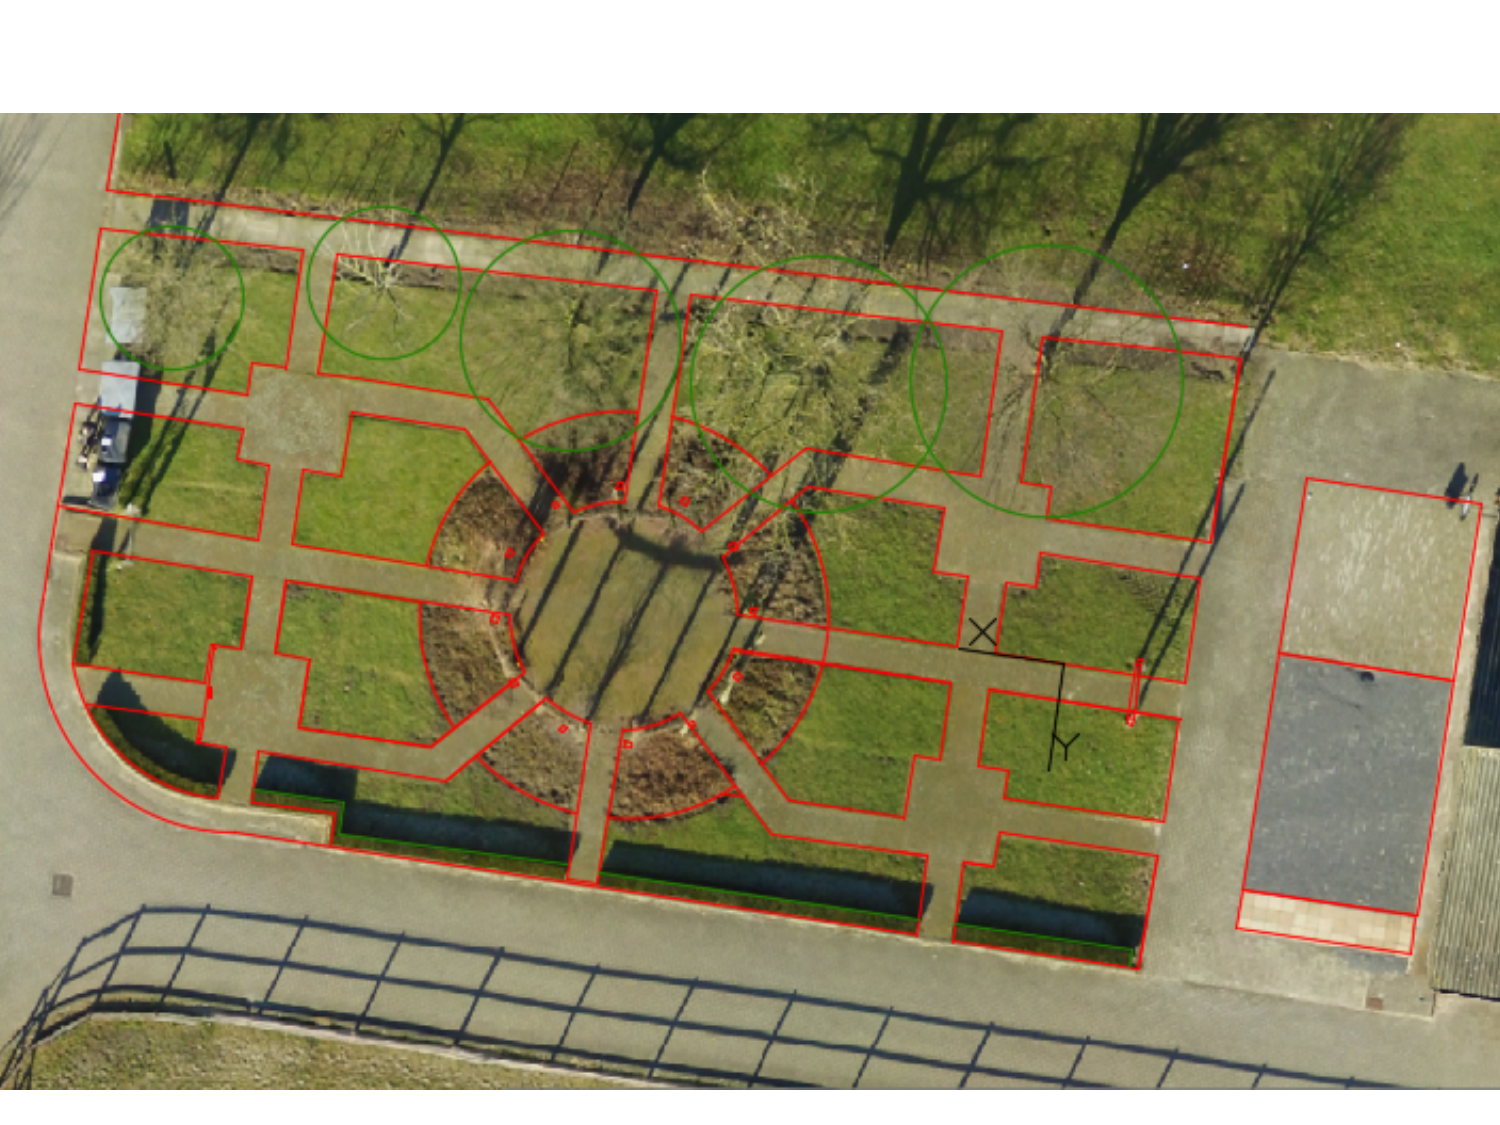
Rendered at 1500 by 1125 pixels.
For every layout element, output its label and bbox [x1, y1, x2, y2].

picture [0, 113, 1500, 1090]
